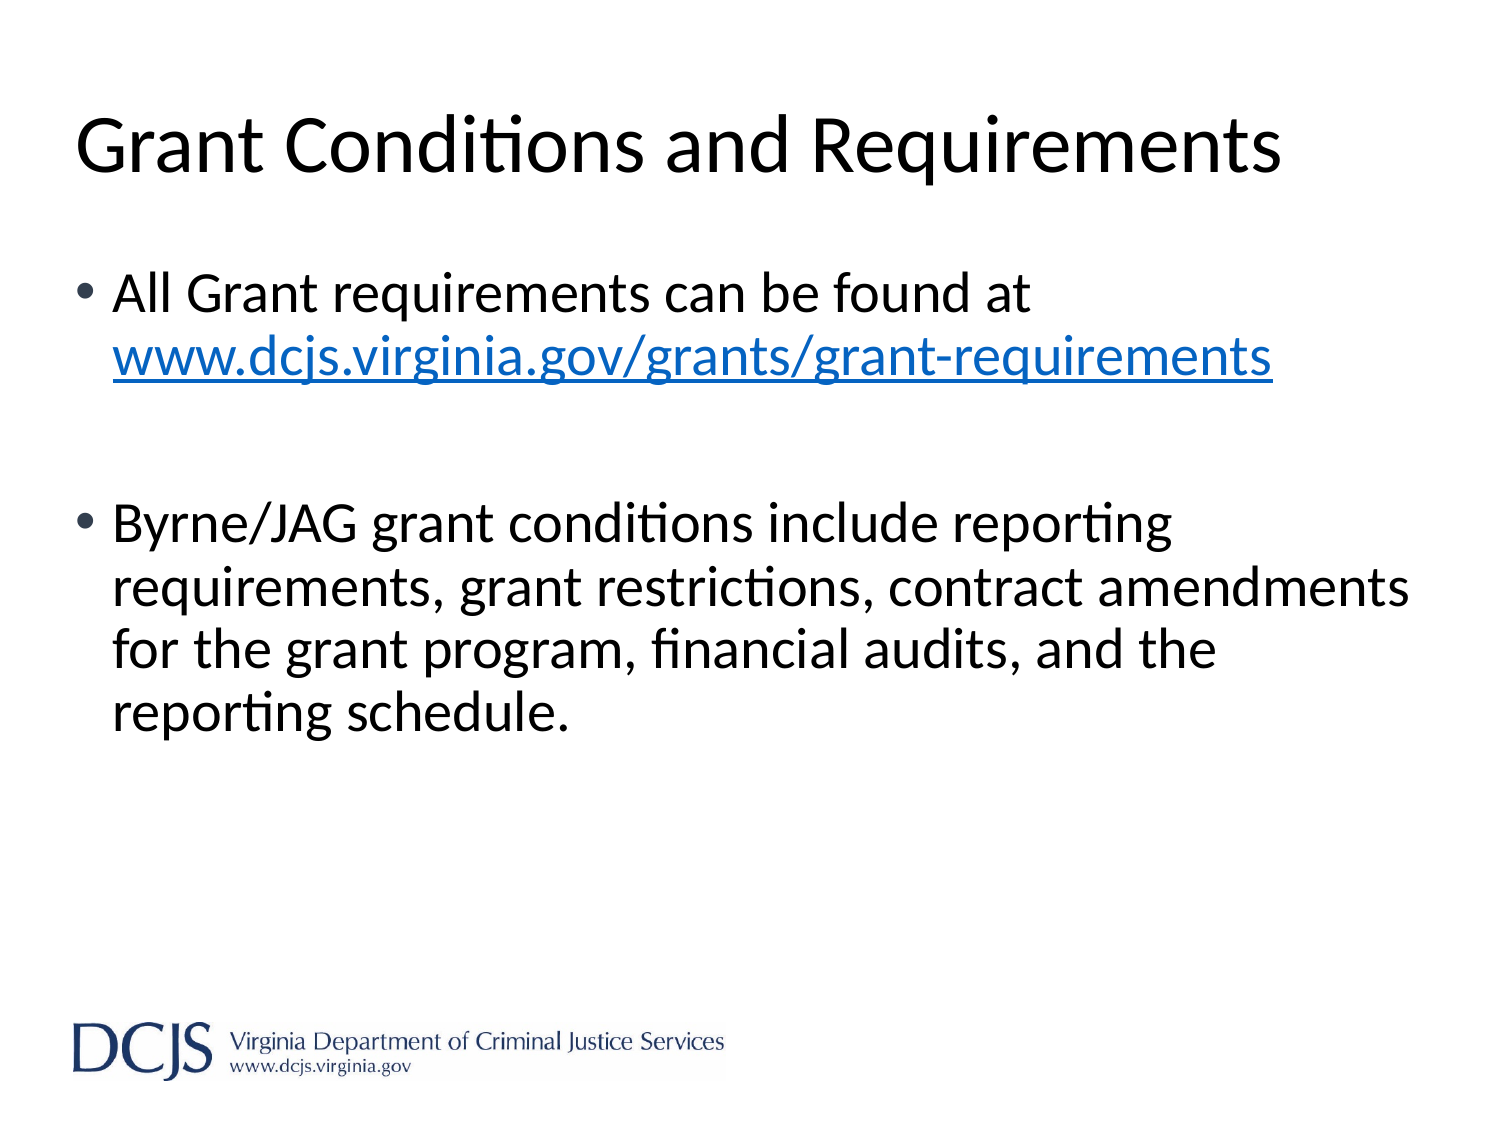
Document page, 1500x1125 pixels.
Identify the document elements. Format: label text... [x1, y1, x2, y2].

picture [73, 1022, 726, 1081]
list All Grant requirements can be found at www.dcjs.virginia.gov/grants/grant-requirements Byrne/JAG grant conditions include reporting requirements, grant restrictions, contract amendments for the grant program, financial audits, and the reporting schedule. [75, 262, 1425, 1014]
title Grant Conditions and Requirements [75, 59, 1425, 231]
